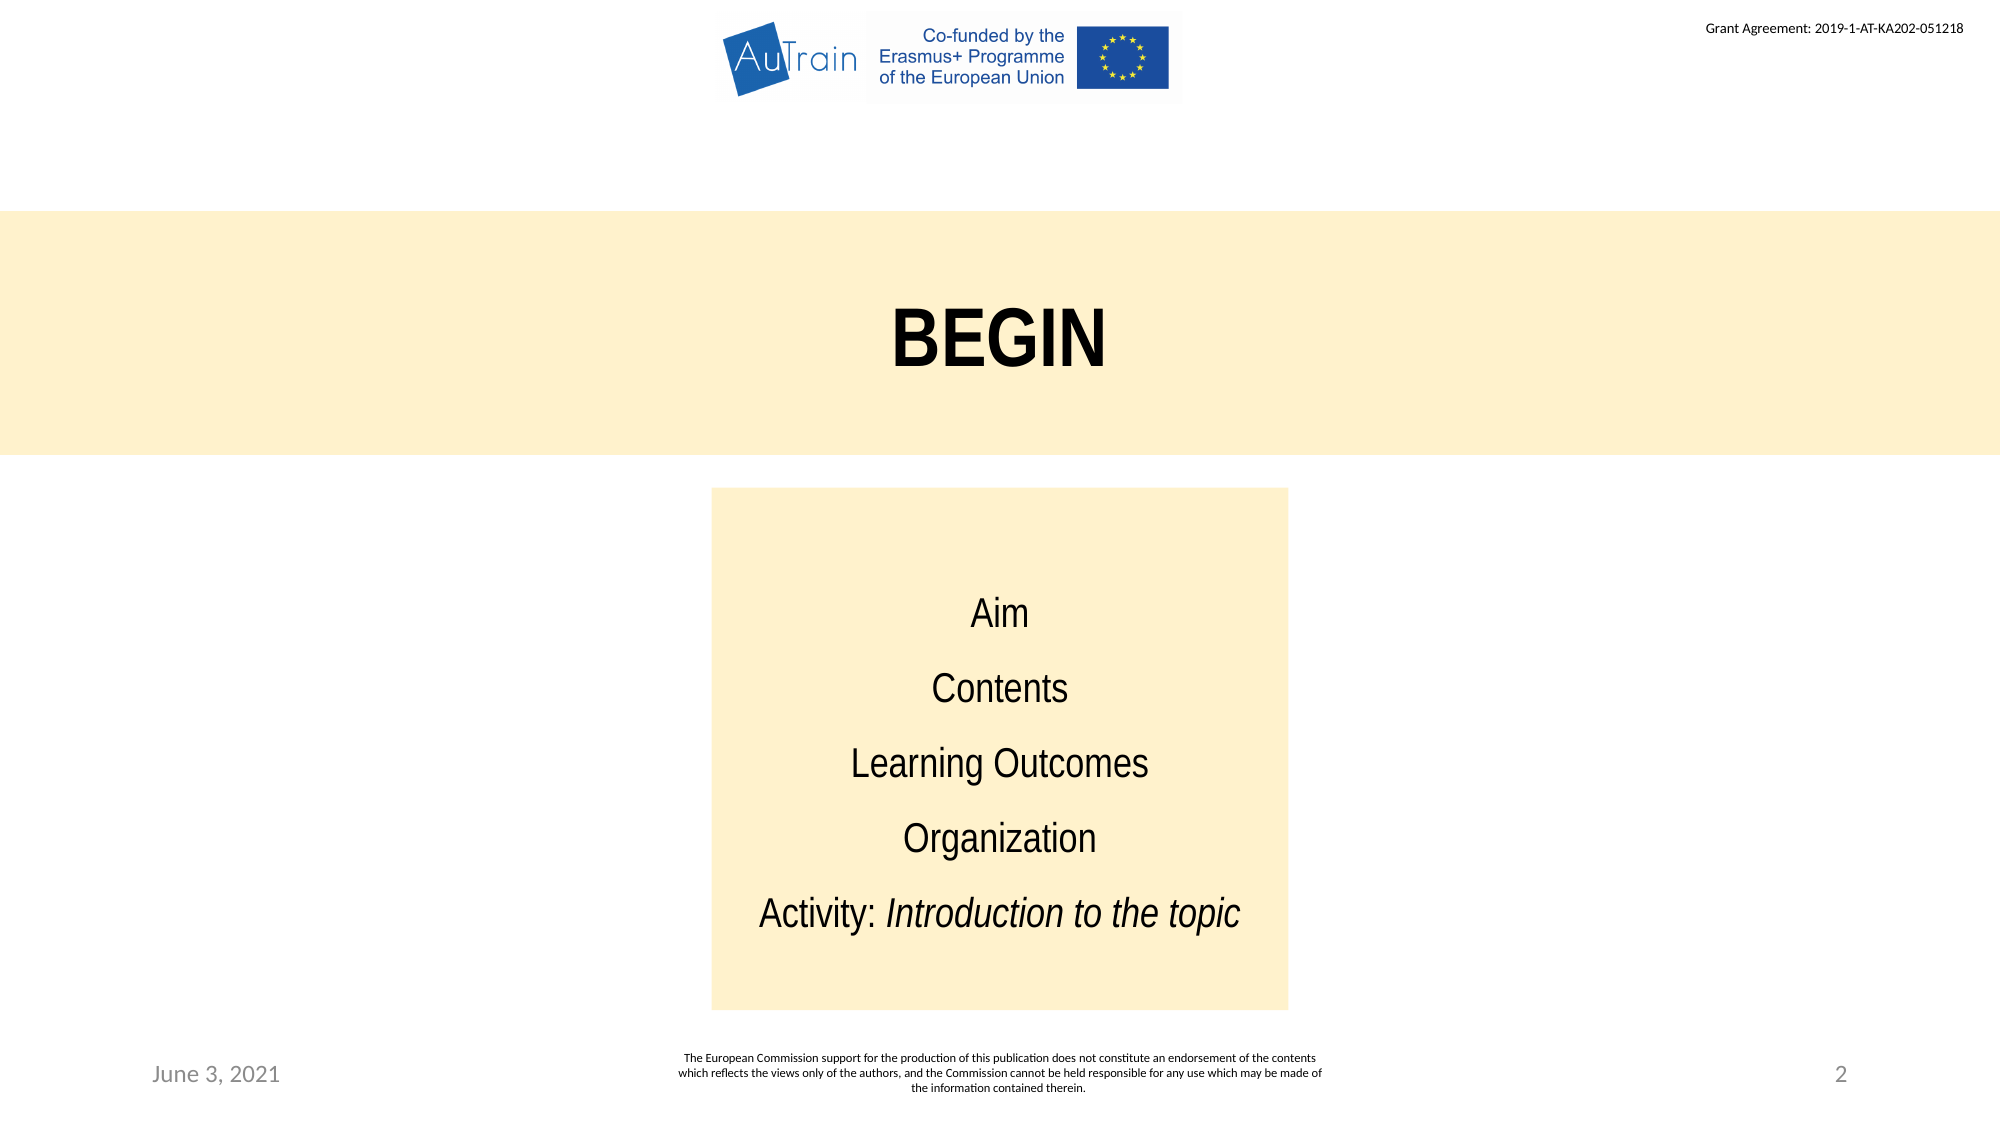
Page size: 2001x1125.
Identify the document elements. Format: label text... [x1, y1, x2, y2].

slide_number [137, 1042, 588, 1103]
slide_number 2 [1412, 1042, 1863, 1103]
footer The European Commission support for the production of this publication does not constitute an endorsement of the contents which reflects the views only of the authors, and the Commission cannot be held responsible for any use which may be made of the information contained therein. [662, 1042, 1338, 1103]
text_box Aim Contents Learning Outcomes Organization Activity: Introduction to the topic [711, 487, 1289, 1011]
text_box BEGIN [0, 211, 2000, 455]
picture [715, 11, 1183, 104]
